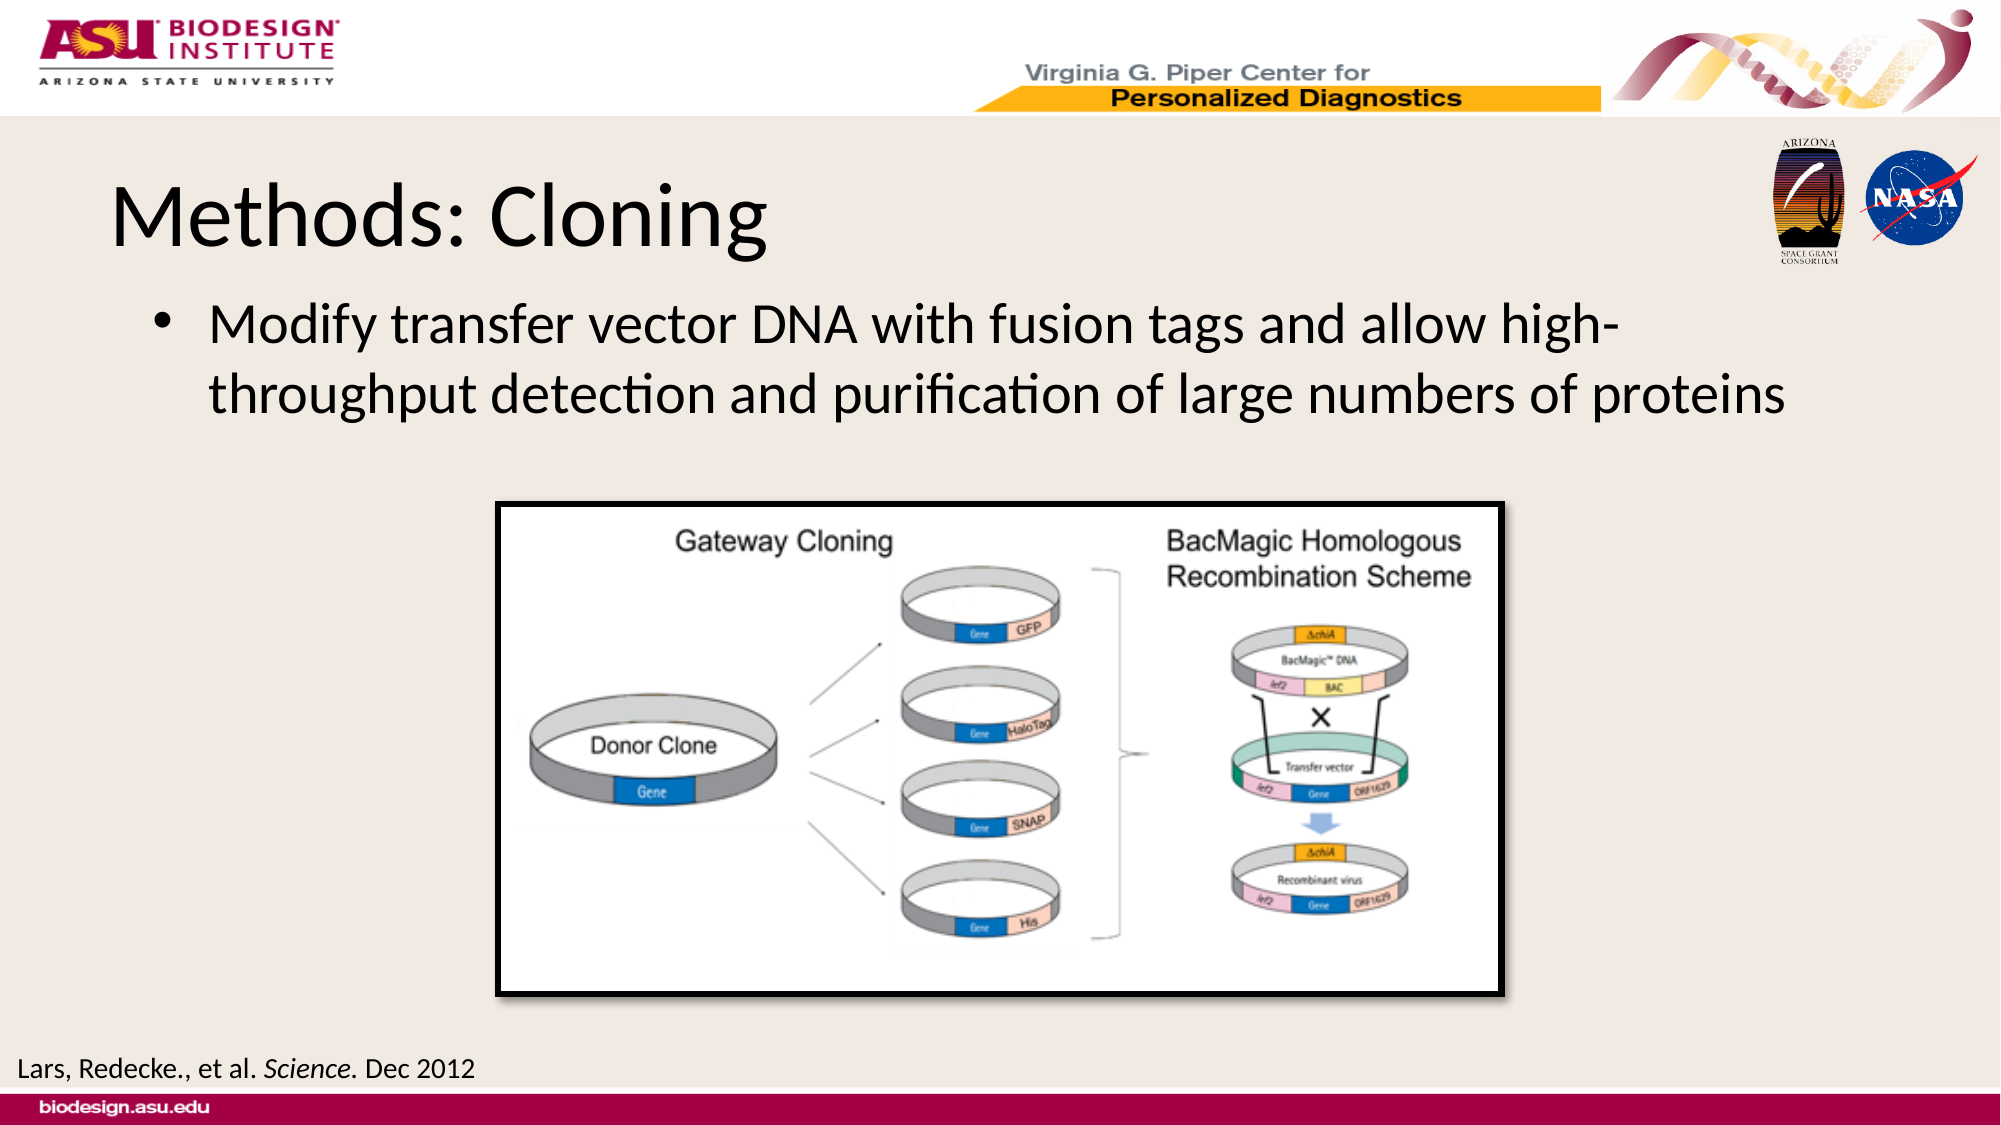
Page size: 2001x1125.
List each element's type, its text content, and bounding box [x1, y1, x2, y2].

list Modify transfer vector DNA with fusion tags and allow high-throughput detection and purification of large numbers of proteins [137, 277, 1863, 992]
text_box Lars, Redecke., et al. Science. Dec 2012 [2, 1042, 491, 1092]
title Methods: Cloning [94, 116, 1895, 304]
picture [0, 0, 2001, 1125]
